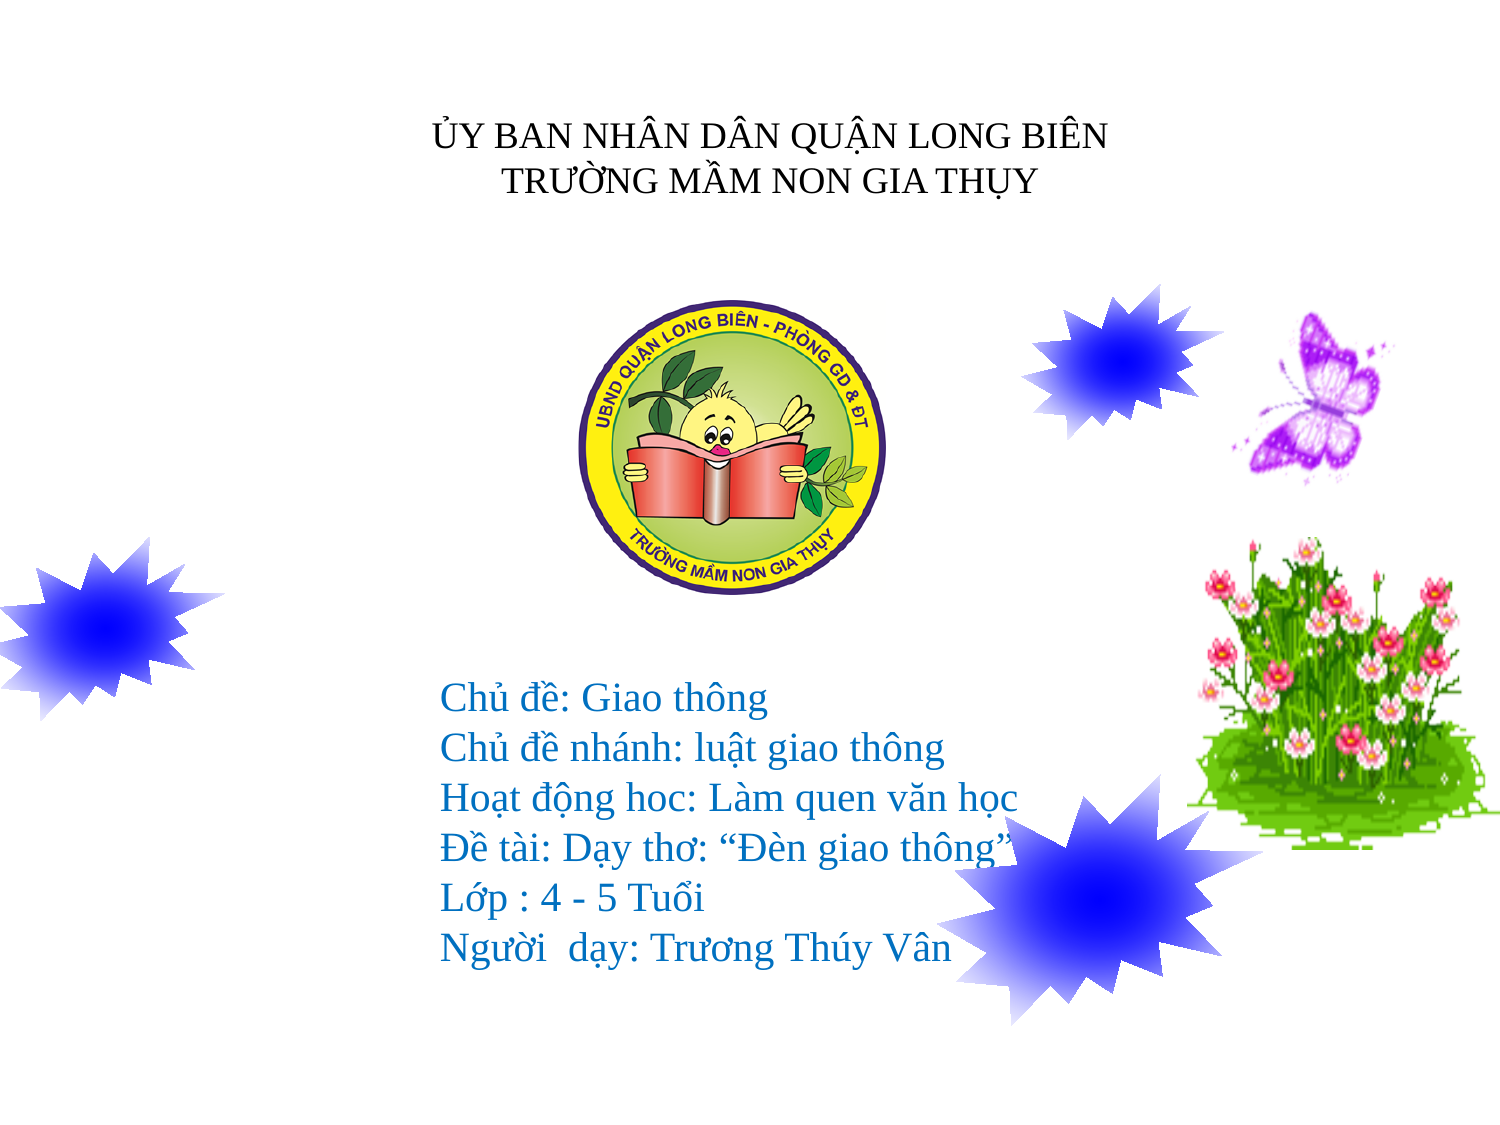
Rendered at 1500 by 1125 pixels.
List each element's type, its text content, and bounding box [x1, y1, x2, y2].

picture [0, 537, 227, 722]
text_box Chủ đề: Giao thông Chủ đề nhánh: luật giao thông Hoạt động hoc: Làm quen văn học Đề tài: Dạy thơ: “Đèn giao thông” Lớp : 4 - 5 Tuổi Người dạy: Trương Thúy Vân [425, 662, 1077, 978]
text_box ỦY BAN NHÂN DÂN QUẬN LONG BIÊN TRƯỜNG MẦM NON GIA THỤY [395, 103, 1146, 209]
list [512, 287, 938, 619]
picture [1021, 283, 1400, 504]
picture [937, 537, 1500, 1028]
